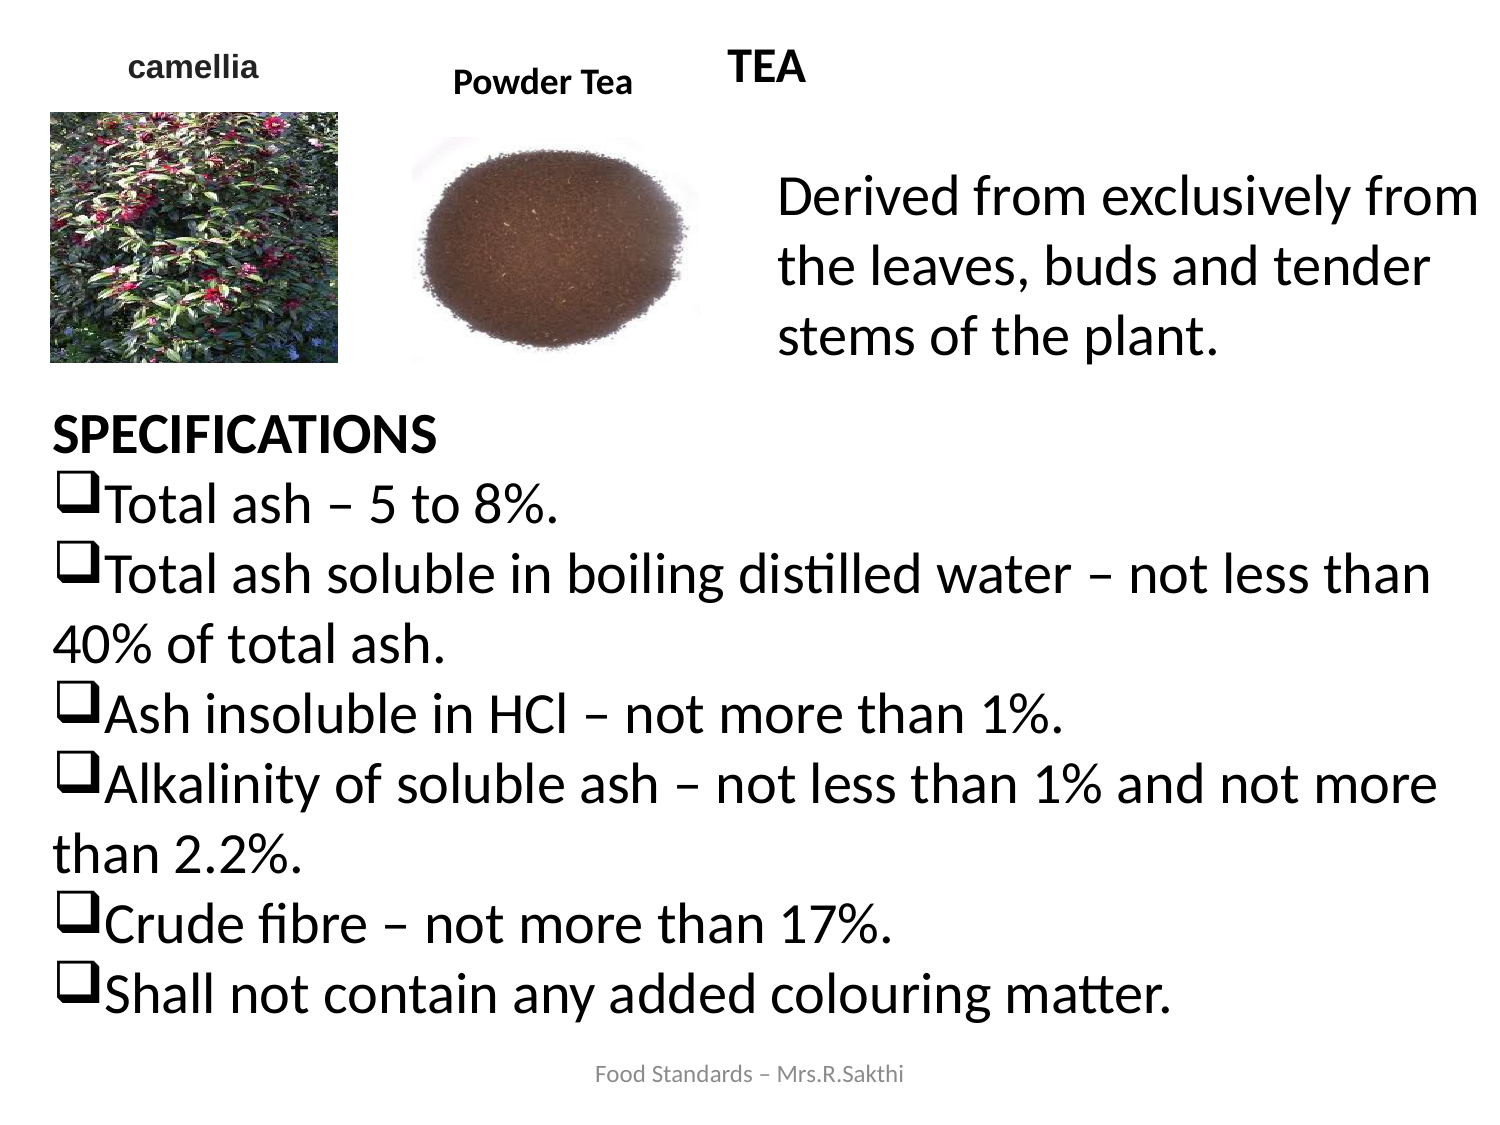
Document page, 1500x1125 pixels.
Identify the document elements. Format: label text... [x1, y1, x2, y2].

text_box SPECIFICATIONS Total ash – 5 to 8%. Total ash soluble in boiling distilled water – not less than 40% of total ash. Ash insoluble in HCl – not more than 1%. Alkalinity of soluble ash – not less than 1% and not more than 2.2%. Crude fibre – not more than 17%. Shall not contain any added colouring matter. [37, 387, 1463, 1033]
text_box camellia [112, 37, 300, 93]
footer Food Standards – Mrs.R.Sakthi [512, 1042, 988, 1103]
text_box Powder Tea [438, 49, 649, 110]
picture [412, 137, 701, 363]
picture [49, 112, 338, 363]
text_box TEA [562, 24, 950, 100]
text_box Derived from exclusively from the leaves, buds and tender stems of the plant. [762, 149, 1500, 375]
